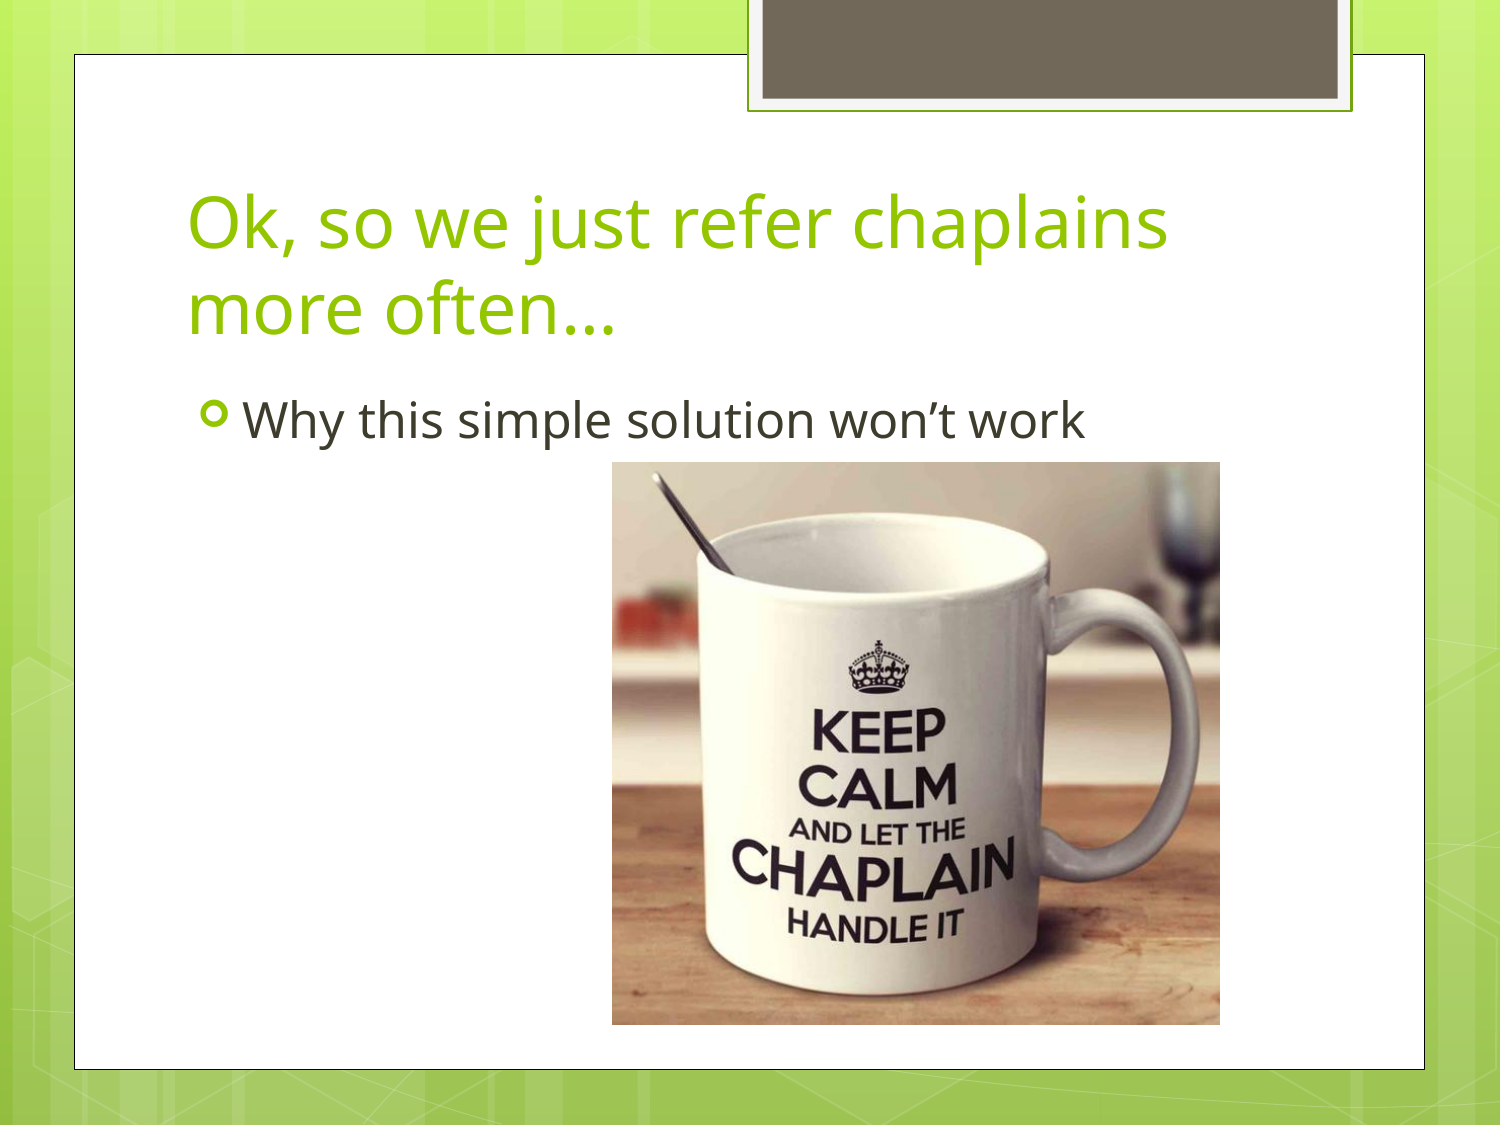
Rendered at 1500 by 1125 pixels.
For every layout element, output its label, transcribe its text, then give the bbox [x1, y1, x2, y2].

title Ok, so we just refer chaplains more often… [171, 168, 1324, 357]
list Why this simple solution won’t work [171, 381, 1283, 957]
picture [612, 462, 1220, 1026]
